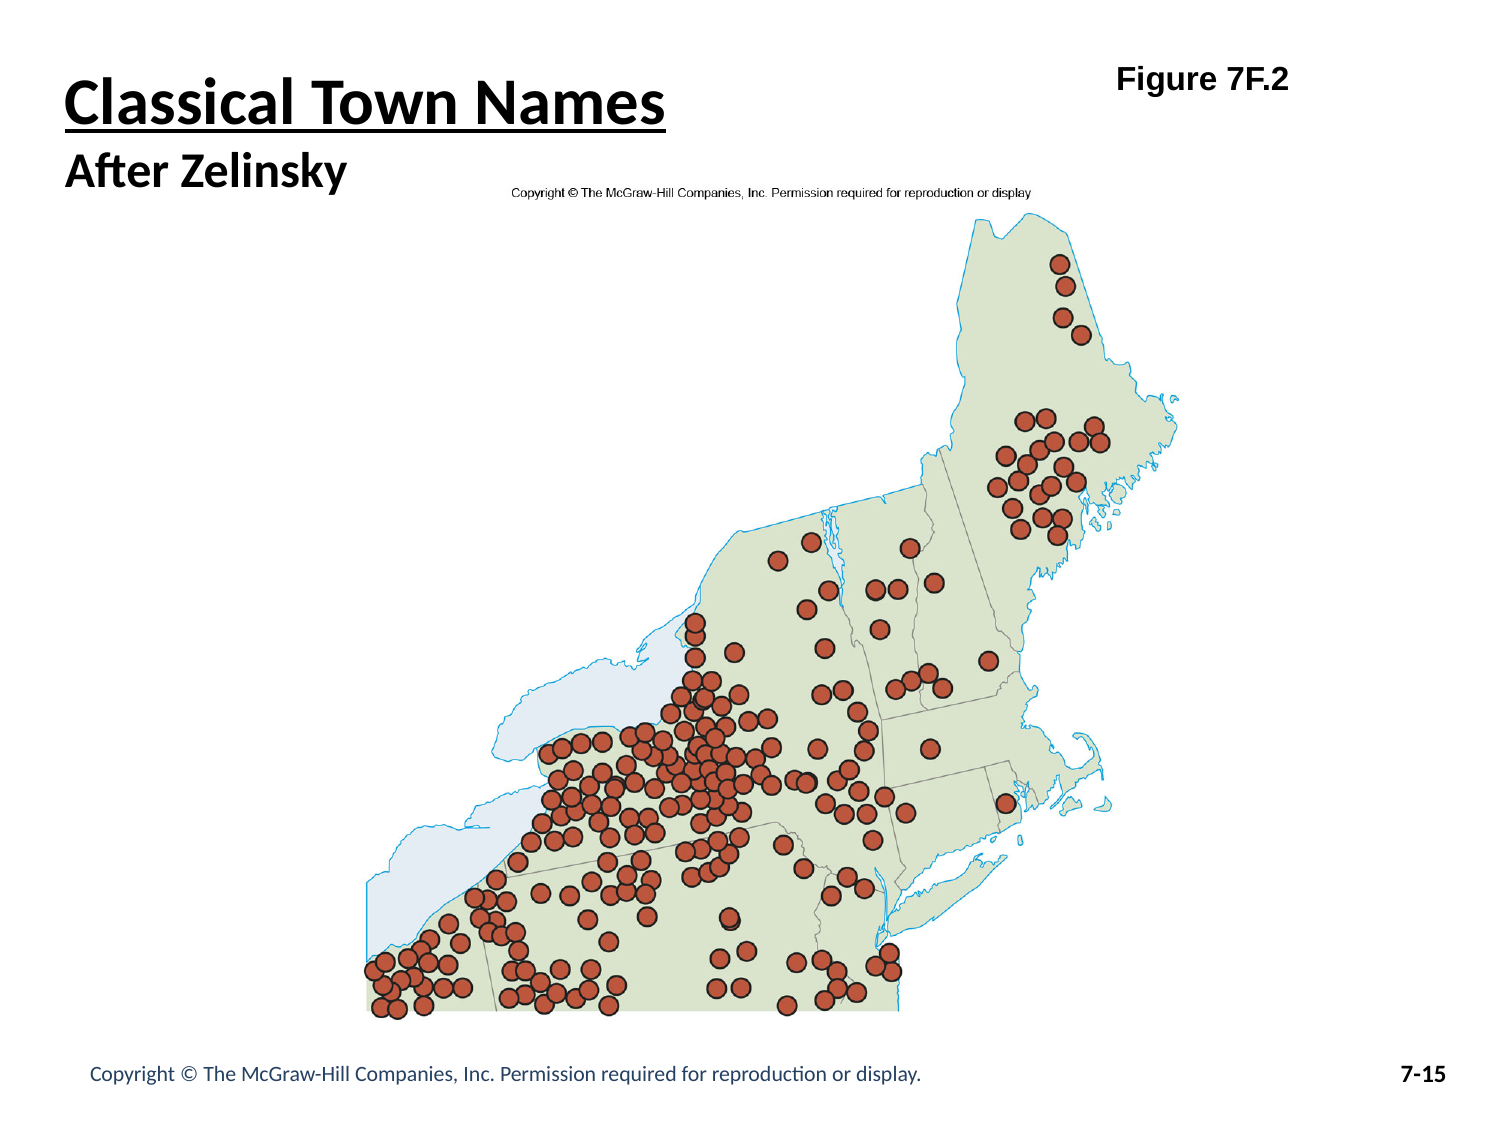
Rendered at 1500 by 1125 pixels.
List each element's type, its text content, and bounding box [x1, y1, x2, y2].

slide_number 7-15 [1038, 1042, 1462, 1103]
picture [362, 187, 1180, 1022]
footer Copyright © The McGraw-Hill Companies, Inc. Permission required for reproduction or display. [75, 1042, 1038, 1103]
text_box Figure 7F.2 [1101, 49, 1305, 105]
text_box Classical Town Names After Zelinsky [49, 50, 875, 205]
